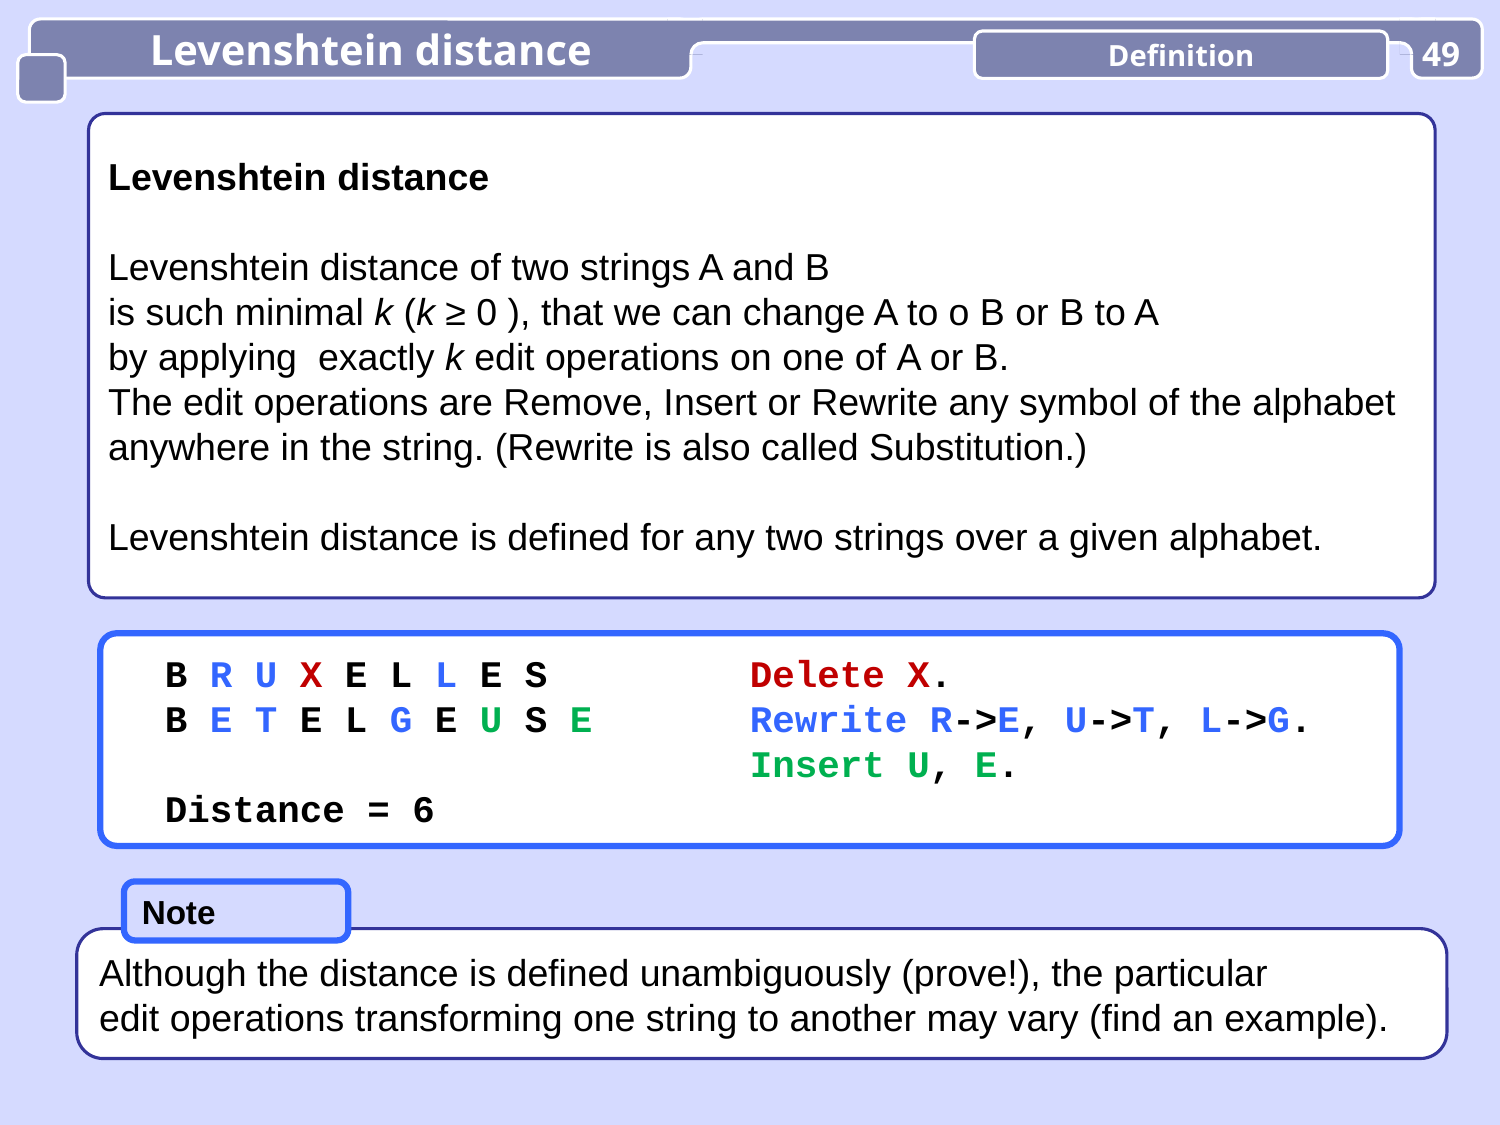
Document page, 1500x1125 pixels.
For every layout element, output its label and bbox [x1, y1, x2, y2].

text_box [100, 633, 1400, 846]
text_box [88, 113, 1436, 598]
text_box [76, 881, 1447, 1059]
text_box [17, 18, 1483, 103]
